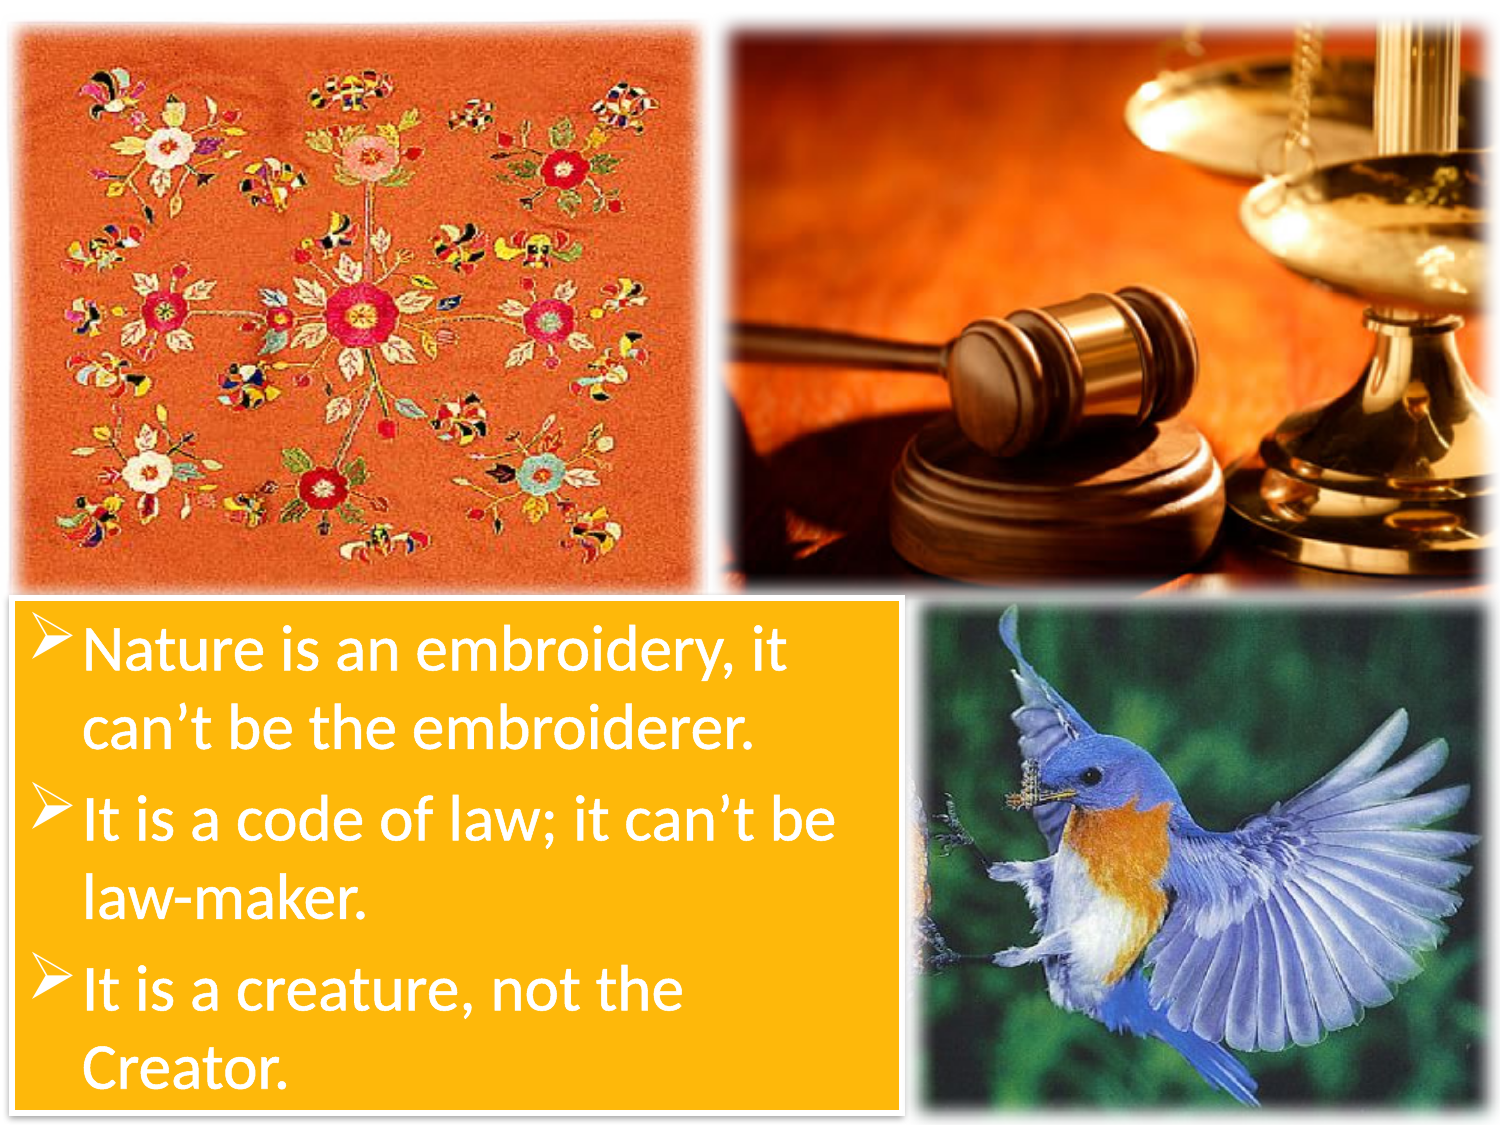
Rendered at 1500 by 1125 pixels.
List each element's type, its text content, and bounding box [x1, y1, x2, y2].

list Nature is an embroidery, it can’t be the embroiderer. It is a code of law; it can’t be law-maker. It is a creature, not the Creator. [9, 617, 896, 1116]
picture [0, 11, 1500, 1125]
